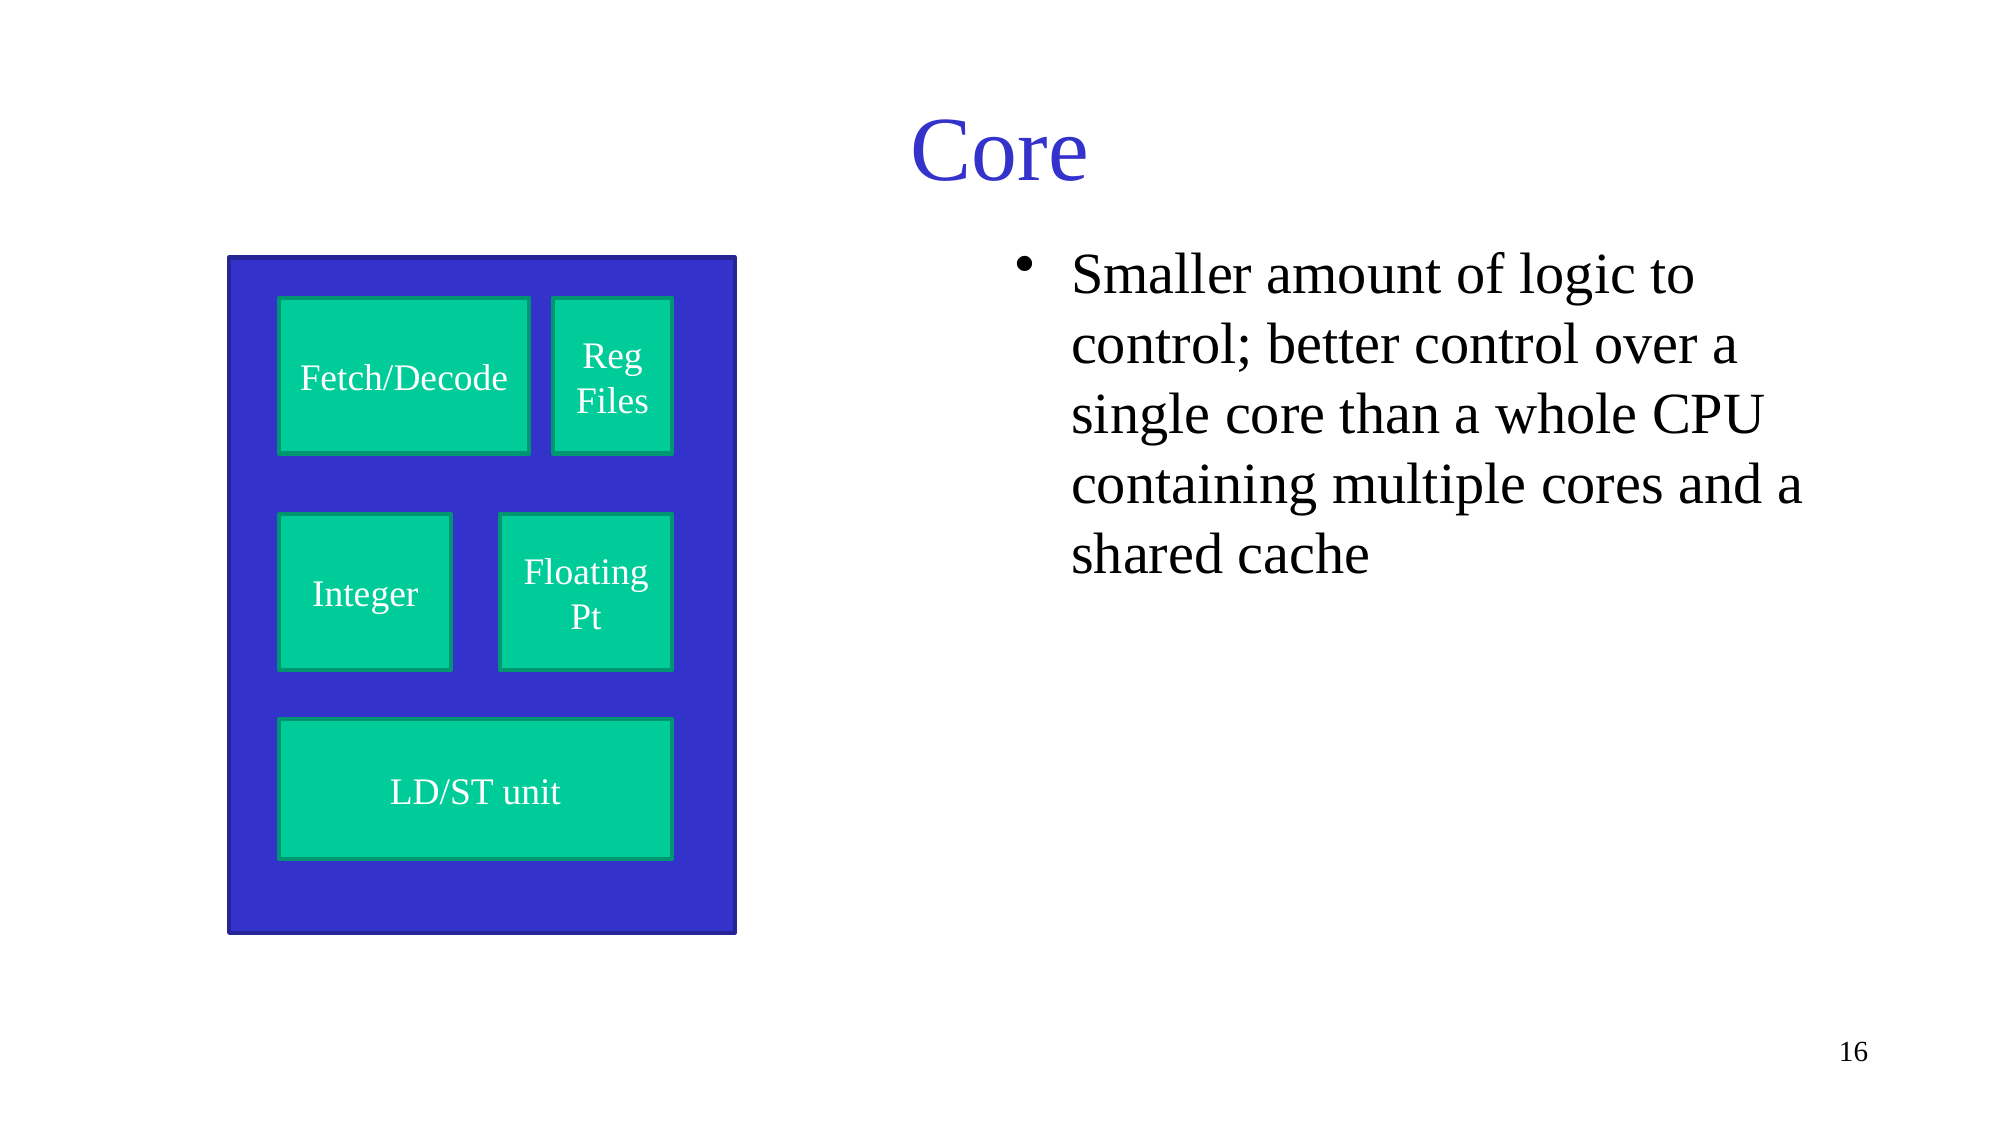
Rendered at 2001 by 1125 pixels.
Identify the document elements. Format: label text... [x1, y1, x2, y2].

text_box Reg Files [551, 296, 674, 456]
title Core [150, 50, 1850, 238]
text_box Floating Pt [498, 512, 674, 672]
text_box [227, 255, 737, 935]
text_box Integer [277, 512, 453, 672]
list Smaller amount of logic to control; better control over a single core than a whole CPU containing multiple cores and a shared cache [999, 227, 1834, 953]
text_box LD/ST unit [277, 717, 674, 861]
text_box Fetch/Decode [277, 296, 531, 456]
